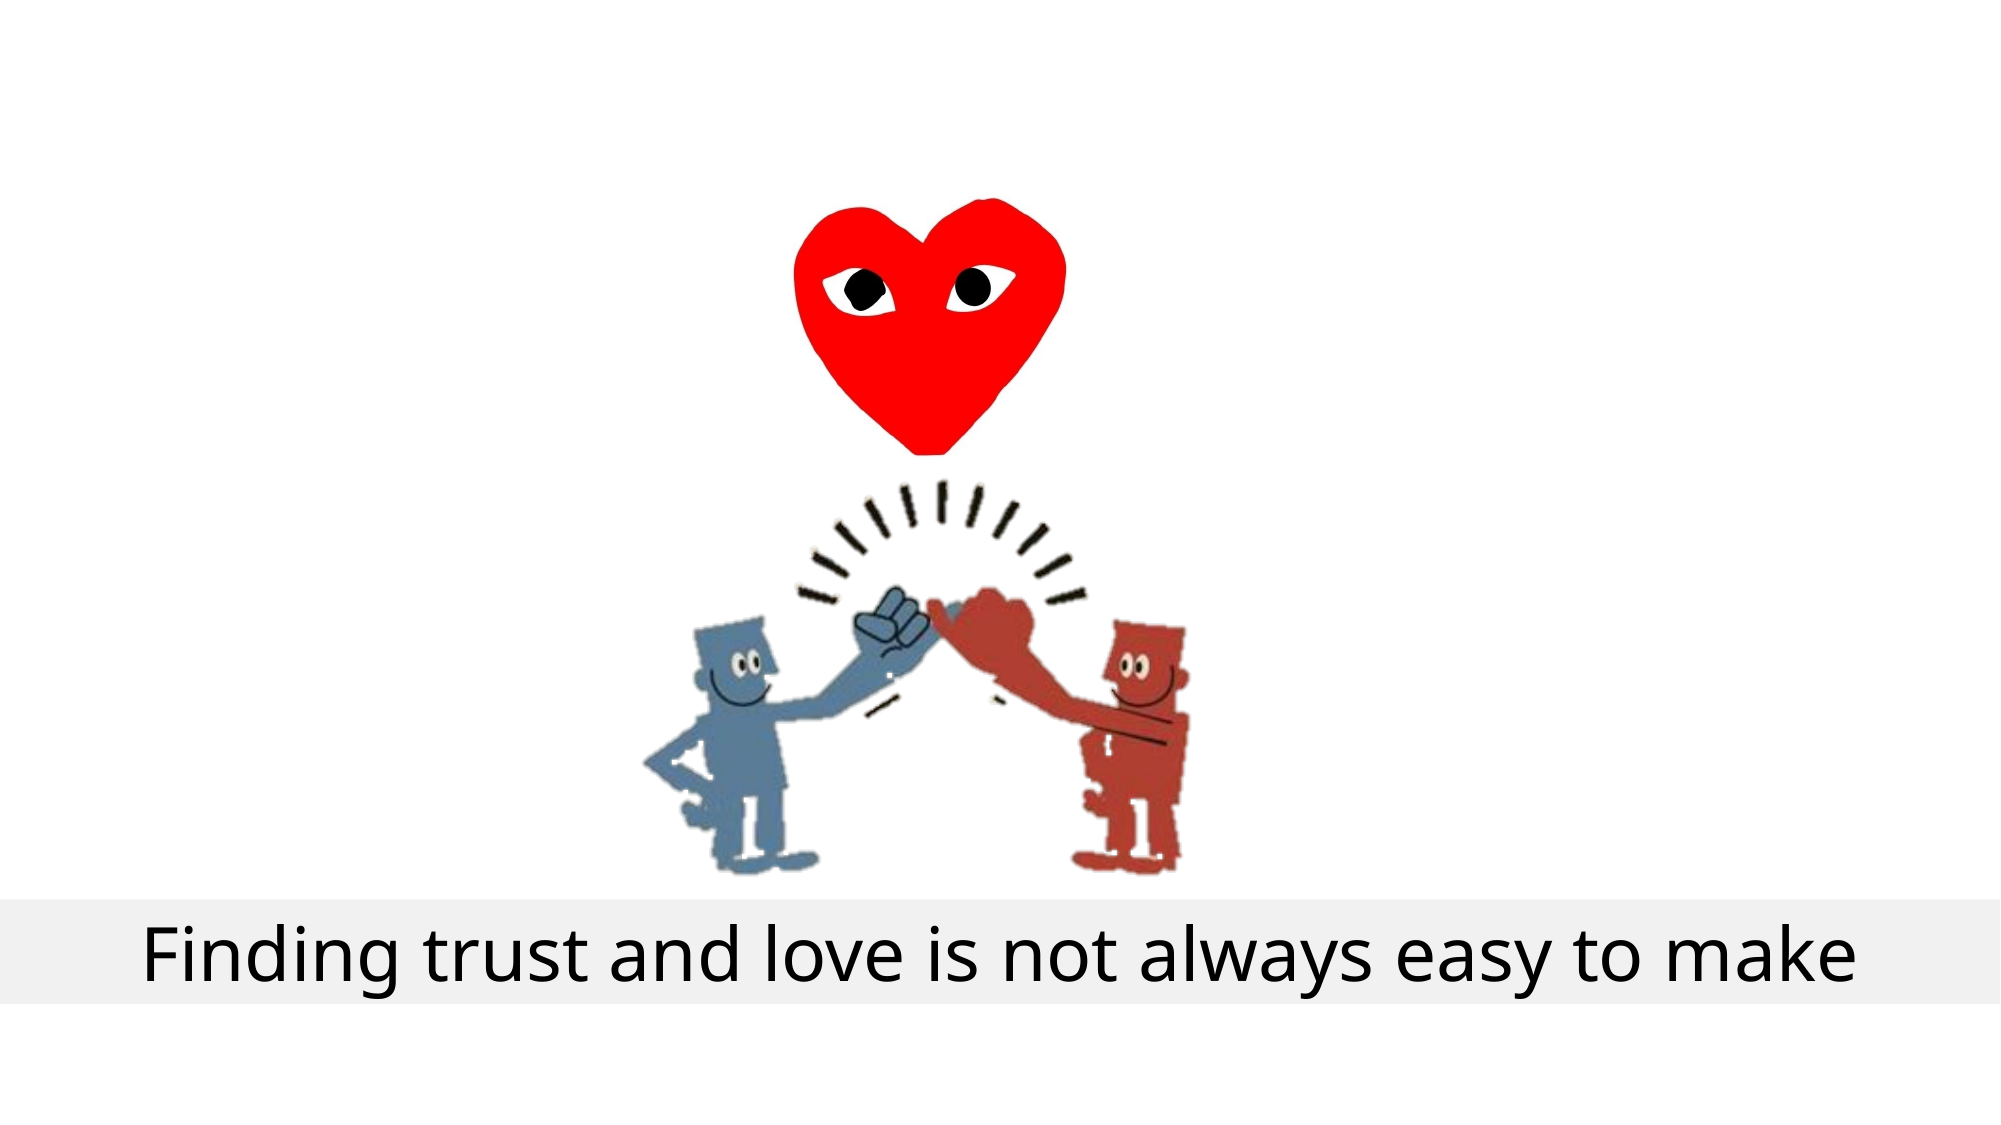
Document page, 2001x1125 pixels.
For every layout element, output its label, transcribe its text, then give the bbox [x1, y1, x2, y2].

picture [487, 191, 1382, 1039]
text_box Finding trust and love is not always easy to make [1382, 899, 2000, 1005]
text_box Finding trust and love is not always easy to make [0, 899, 487, 1005]
